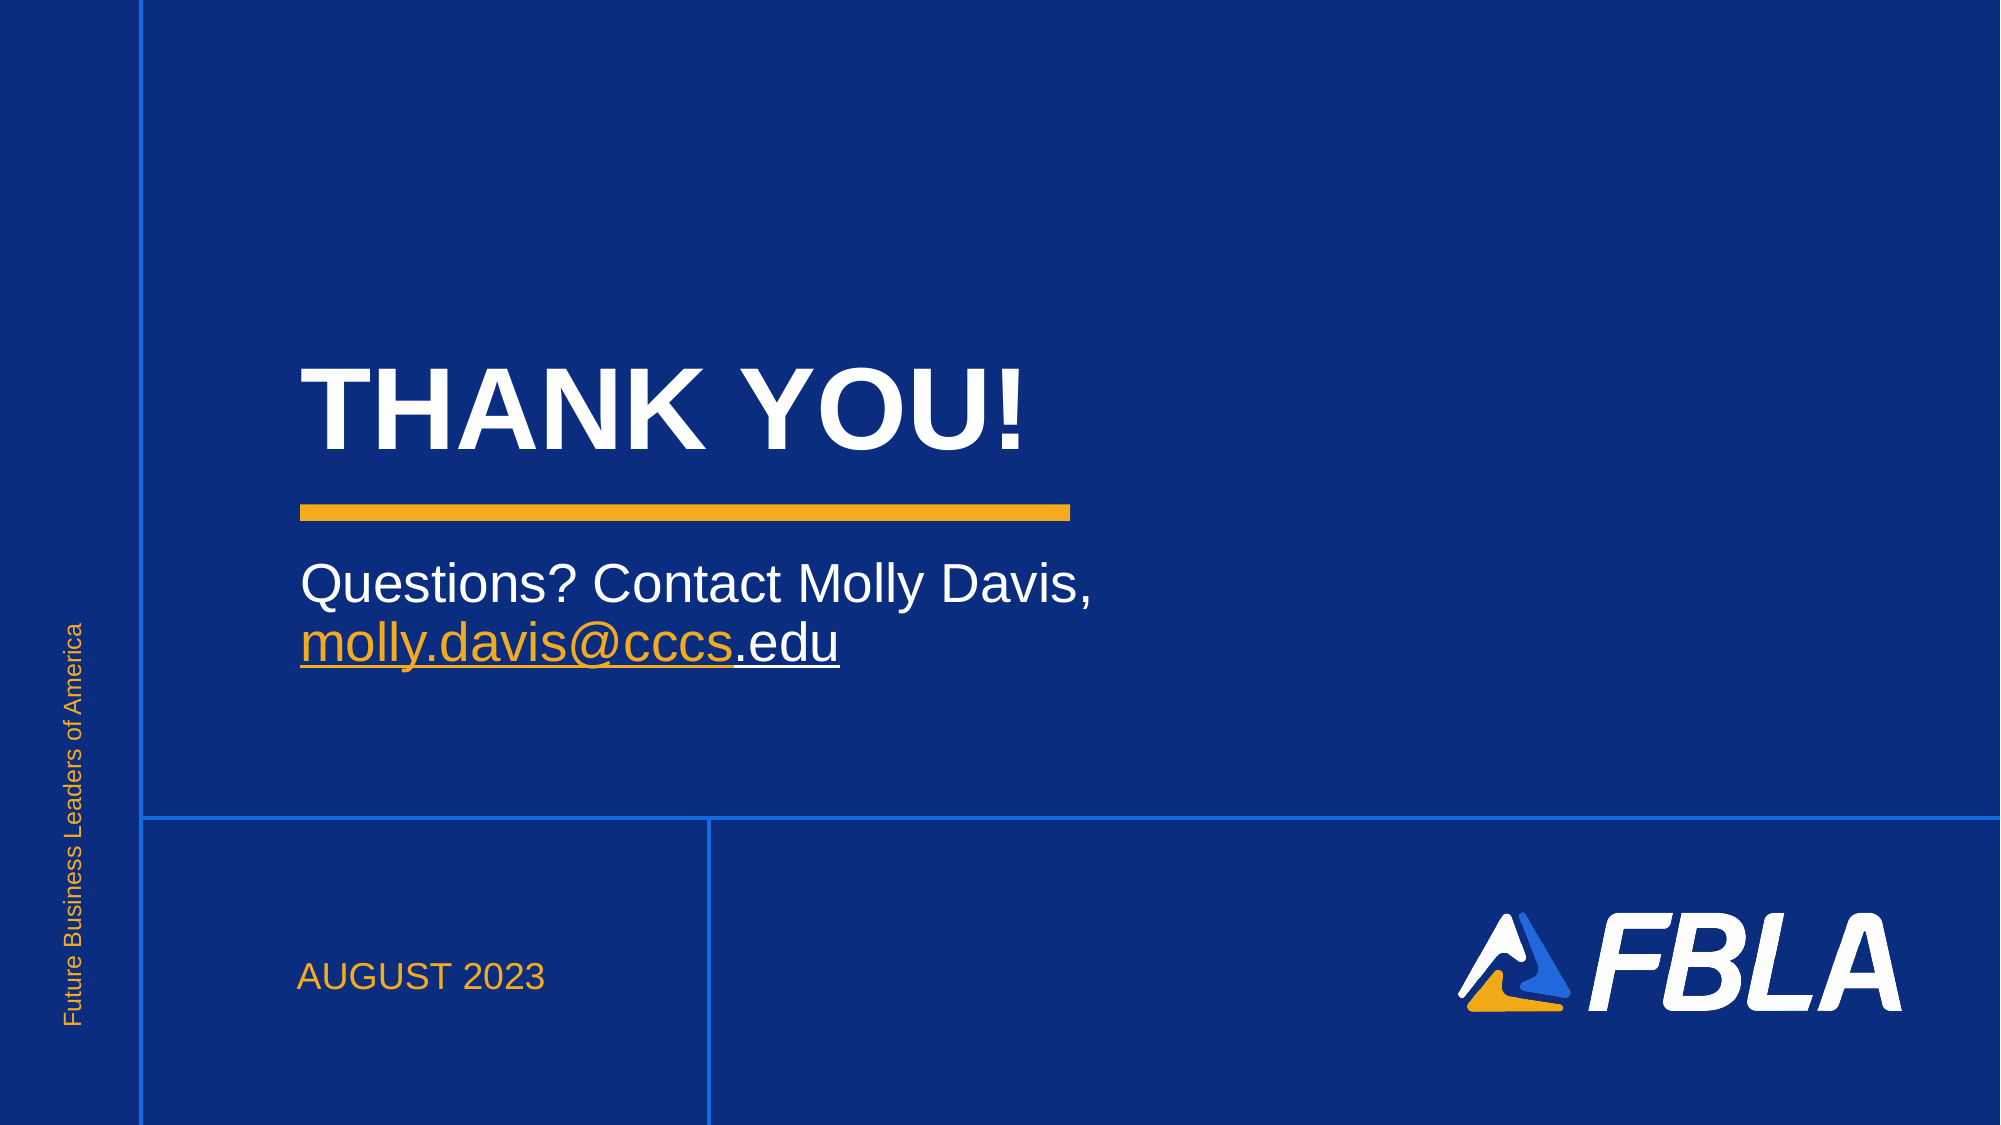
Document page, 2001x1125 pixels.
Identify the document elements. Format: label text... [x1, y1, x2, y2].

text_box AUGUST 2023 [226, 957, 617, 1021]
text_box Questions? Contact Molly Davis, molly.davis@cccs.edu [300, 524, 1345, 689]
text_box [300, 504, 1071, 521]
picture [1458, 912, 1903, 1012]
text_box Future Business Leaders of America [44, 612, 97, 1028]
title THANK YOU! [300, 45, 1979, 505]
